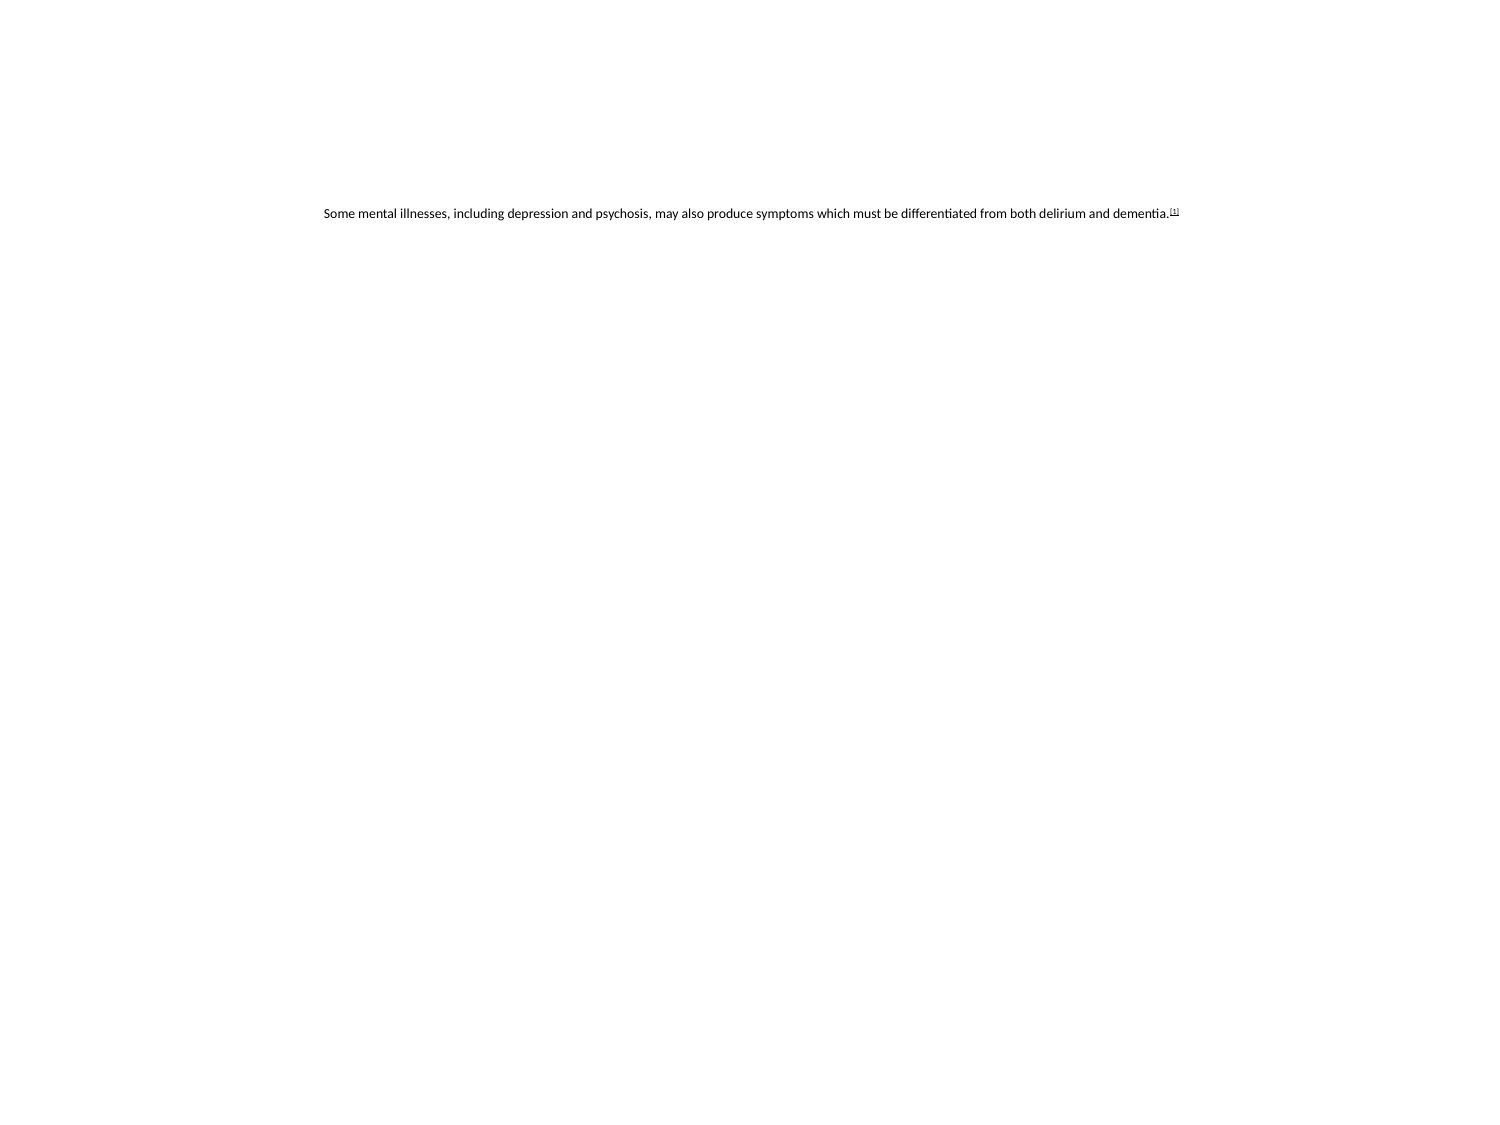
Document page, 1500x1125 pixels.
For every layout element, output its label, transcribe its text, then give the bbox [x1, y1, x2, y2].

title Some mental illnesses, including depression and psychosis, may also produce symptoms which must be differentiated from both delirium and dementia.[1] [75, 45, 1425, 233]
